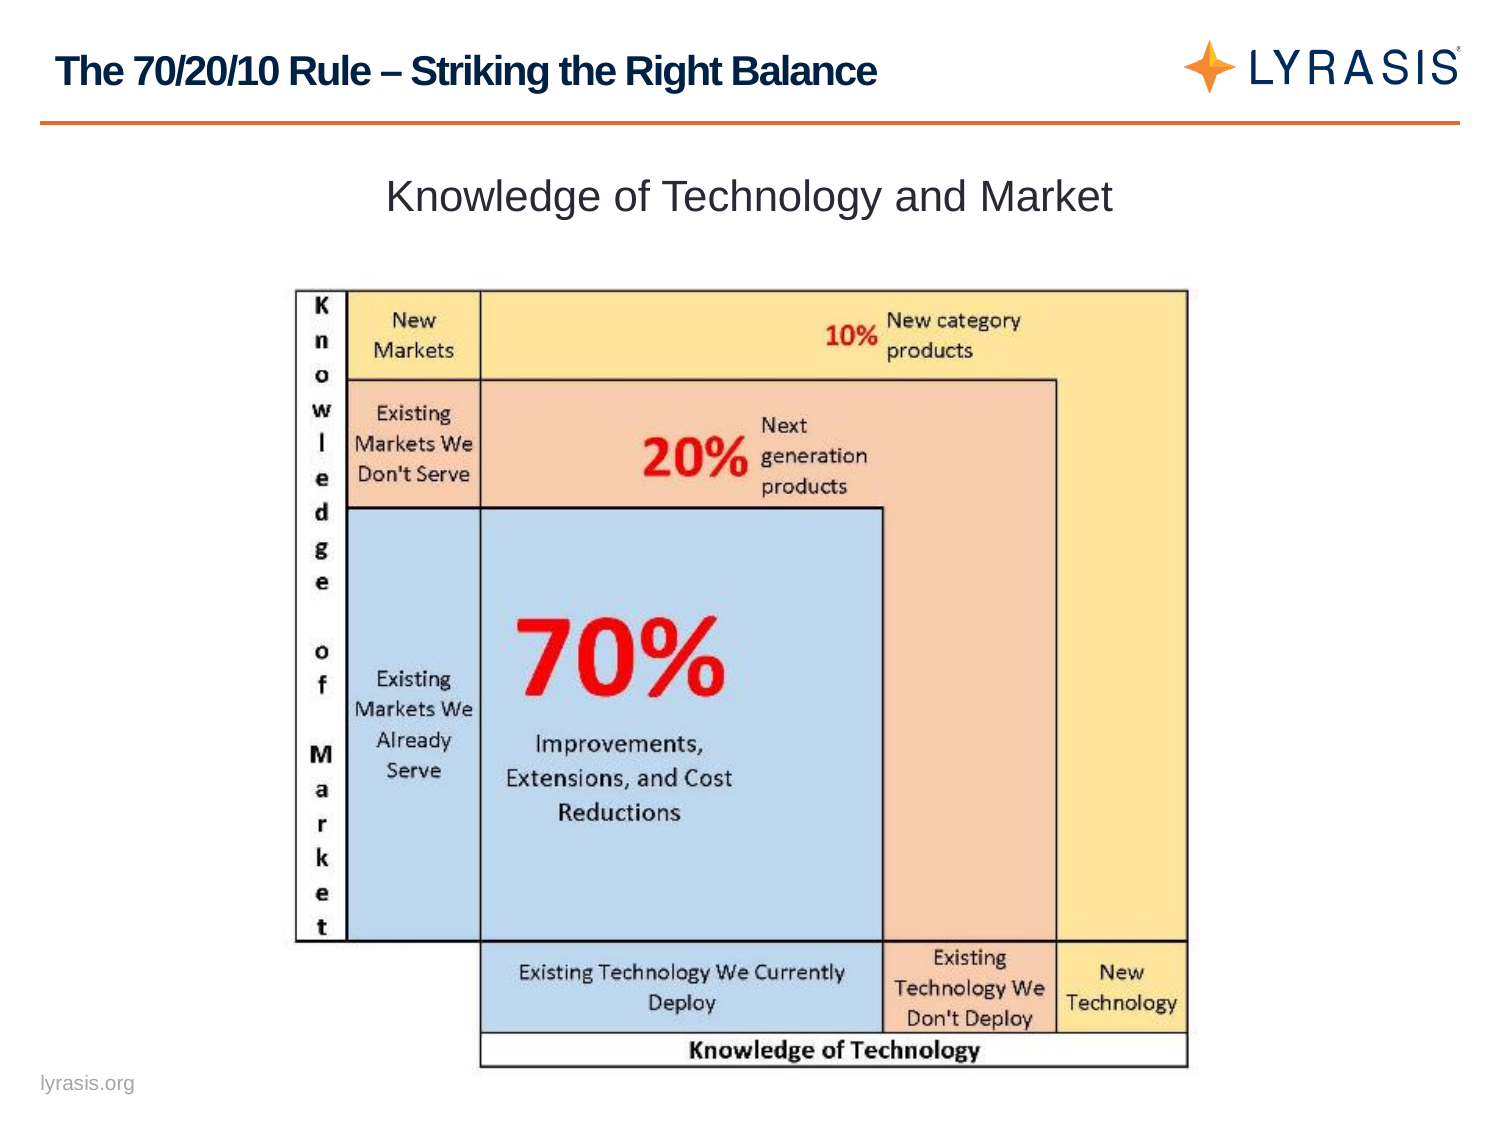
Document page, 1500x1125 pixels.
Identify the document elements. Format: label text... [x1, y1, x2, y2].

text_box Knowledge of Technology and Market [259, 159, 1241, 228]
picture [246, 249, 1253, 1098]
title The 70/20/10 Rule – Striking the Right Balance [40, 36, 1138, 111]
